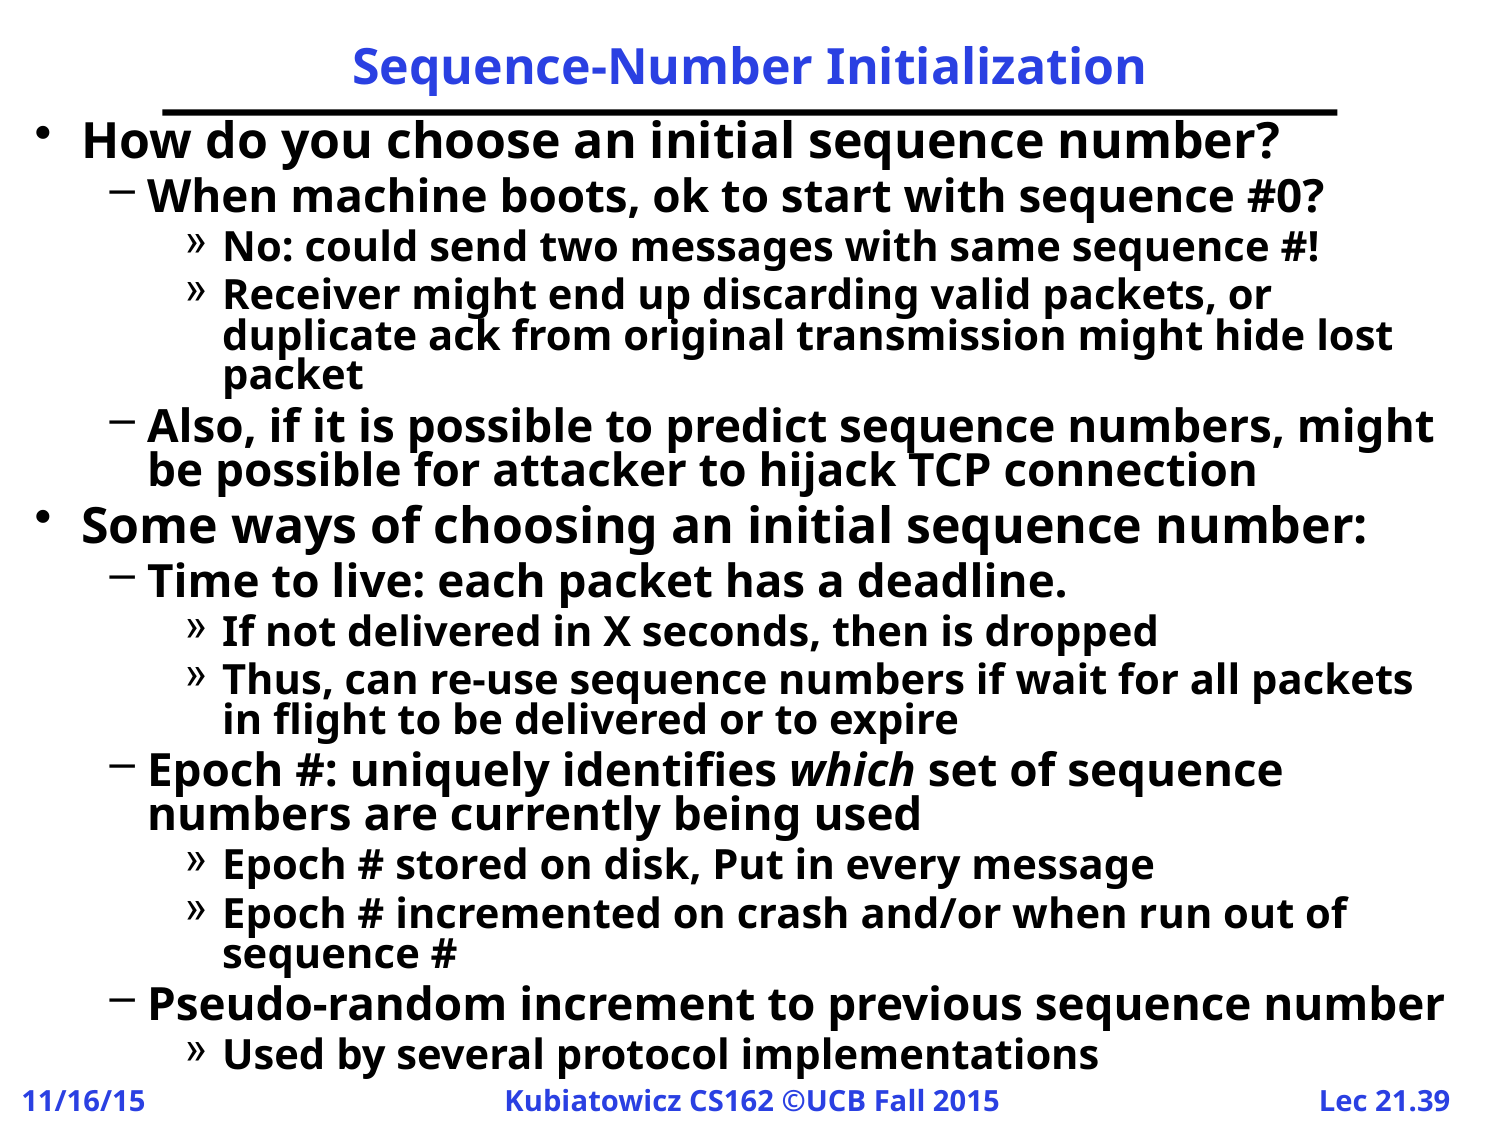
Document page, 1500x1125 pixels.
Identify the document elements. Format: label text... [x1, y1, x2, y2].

list How do you choose an initial sequence number? When machine boots, ok to start with sequence #0? No: could send two messages with same sequence #! Receiver might end up discarding valid packets, or duplicate ack from original transmission might hide lost packet Also, if it is possible to predict sequence numbers, might be possible for attacker to hijack TCP connection Some ways of choosing an initial sequence number: Time to live: each packet has a deadline. If not delivered in X seconds, then is dropped Thus, can re-use sequence numbers if wait for all packets in flight to be delivered or to expire Epoch #: uniquely identifies which set of sequence numbers are currently being used Epoch # stored on disk, Put in every message Epoch # incremented on crash and/or when run out of sequence # Pseudo-random increment to previous sequence number Used by several protocol implementations [19, 113, 1481, 1088]
title Sequence-Number Initialization [162, 24, 1338, 113]
